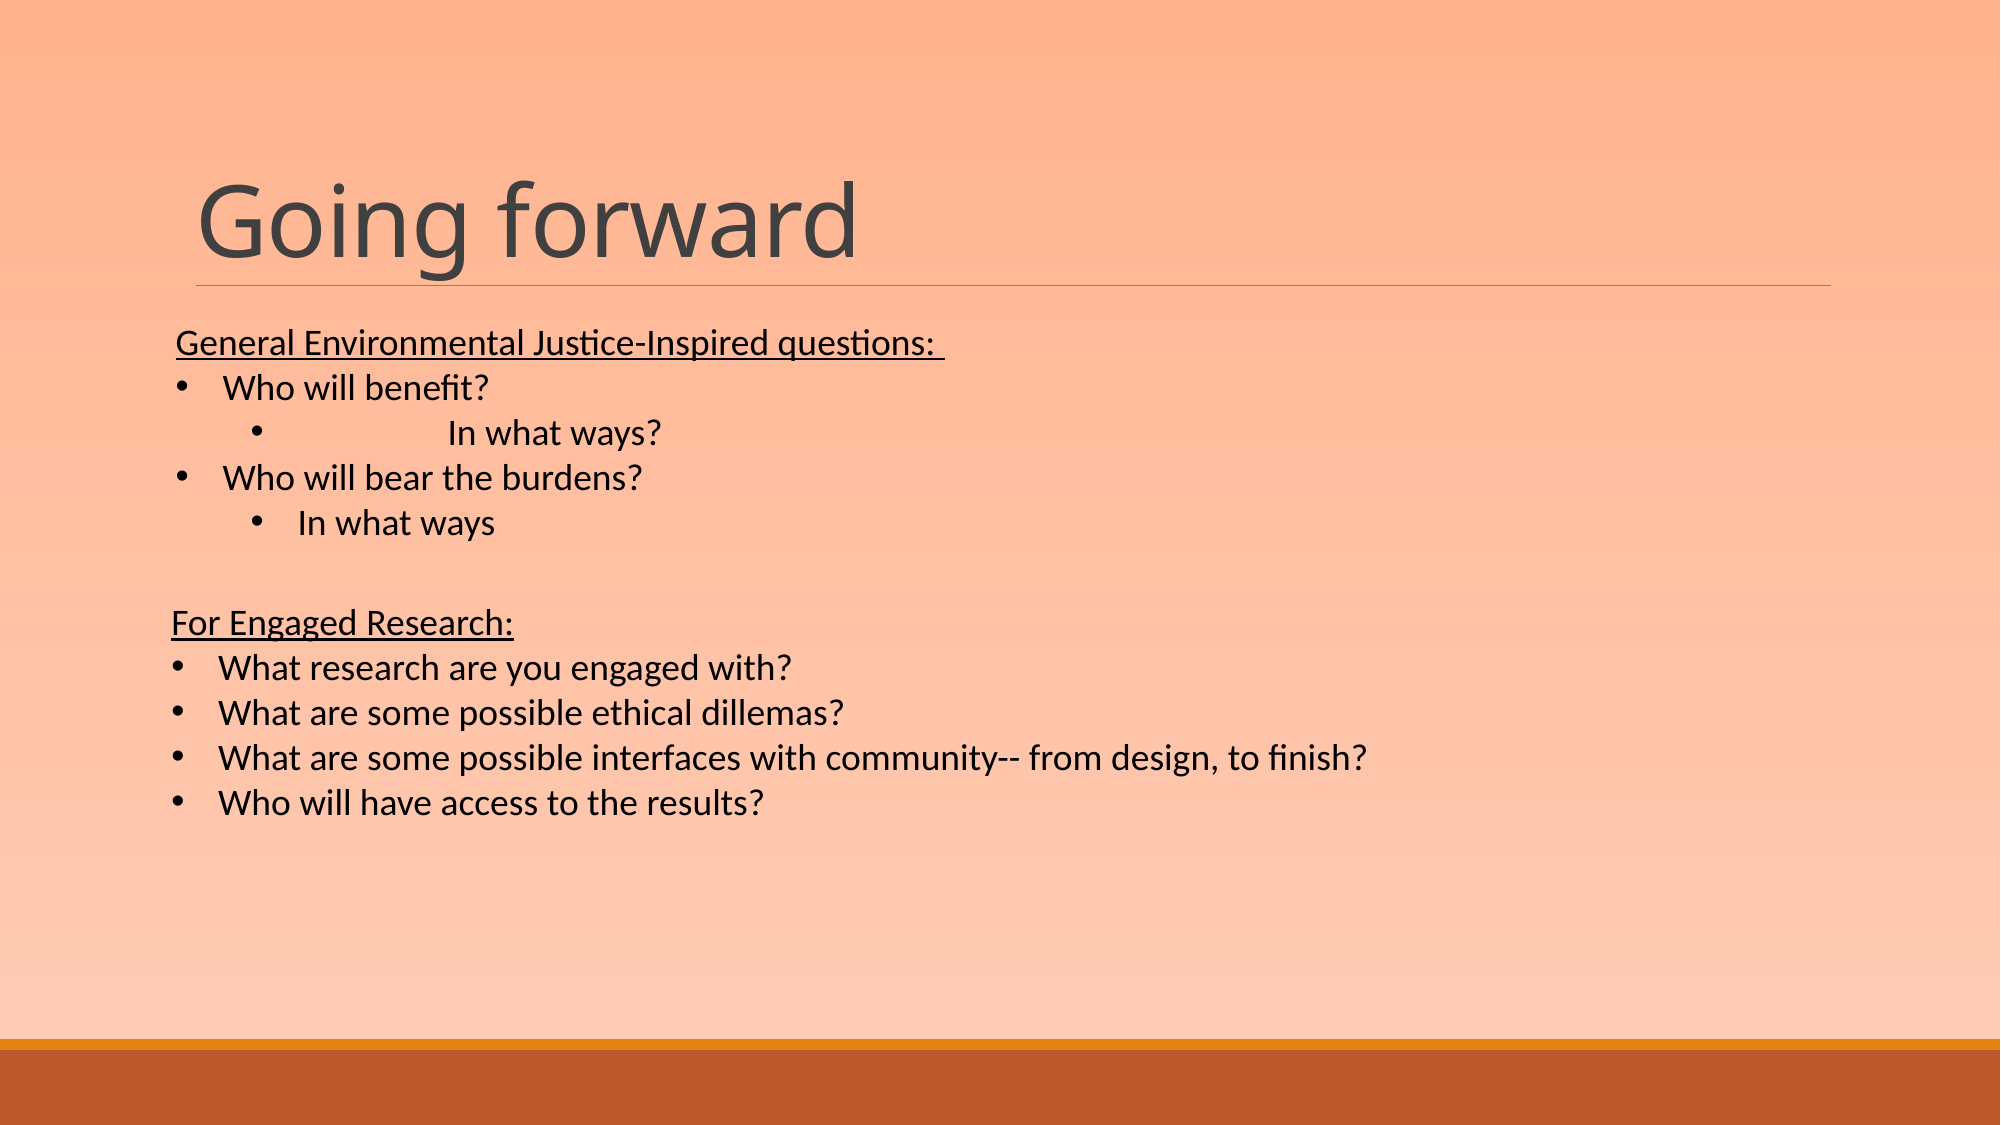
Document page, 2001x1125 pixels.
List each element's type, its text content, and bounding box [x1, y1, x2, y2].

text_box For Engaged Research: What research are you engaged with? What are some possible ethical dillemas? What are some possible interfaces with community-- from design, to finish? Who will have access to the results? [156, 590, 1385, 831]
text_box General Environmental Justice-Inspired questions: Who will benefit? In what ways? Who will bear the burdens? In what ways [160, 310, 960, 551]
title Going forward [180, 47, 1830, 285]
